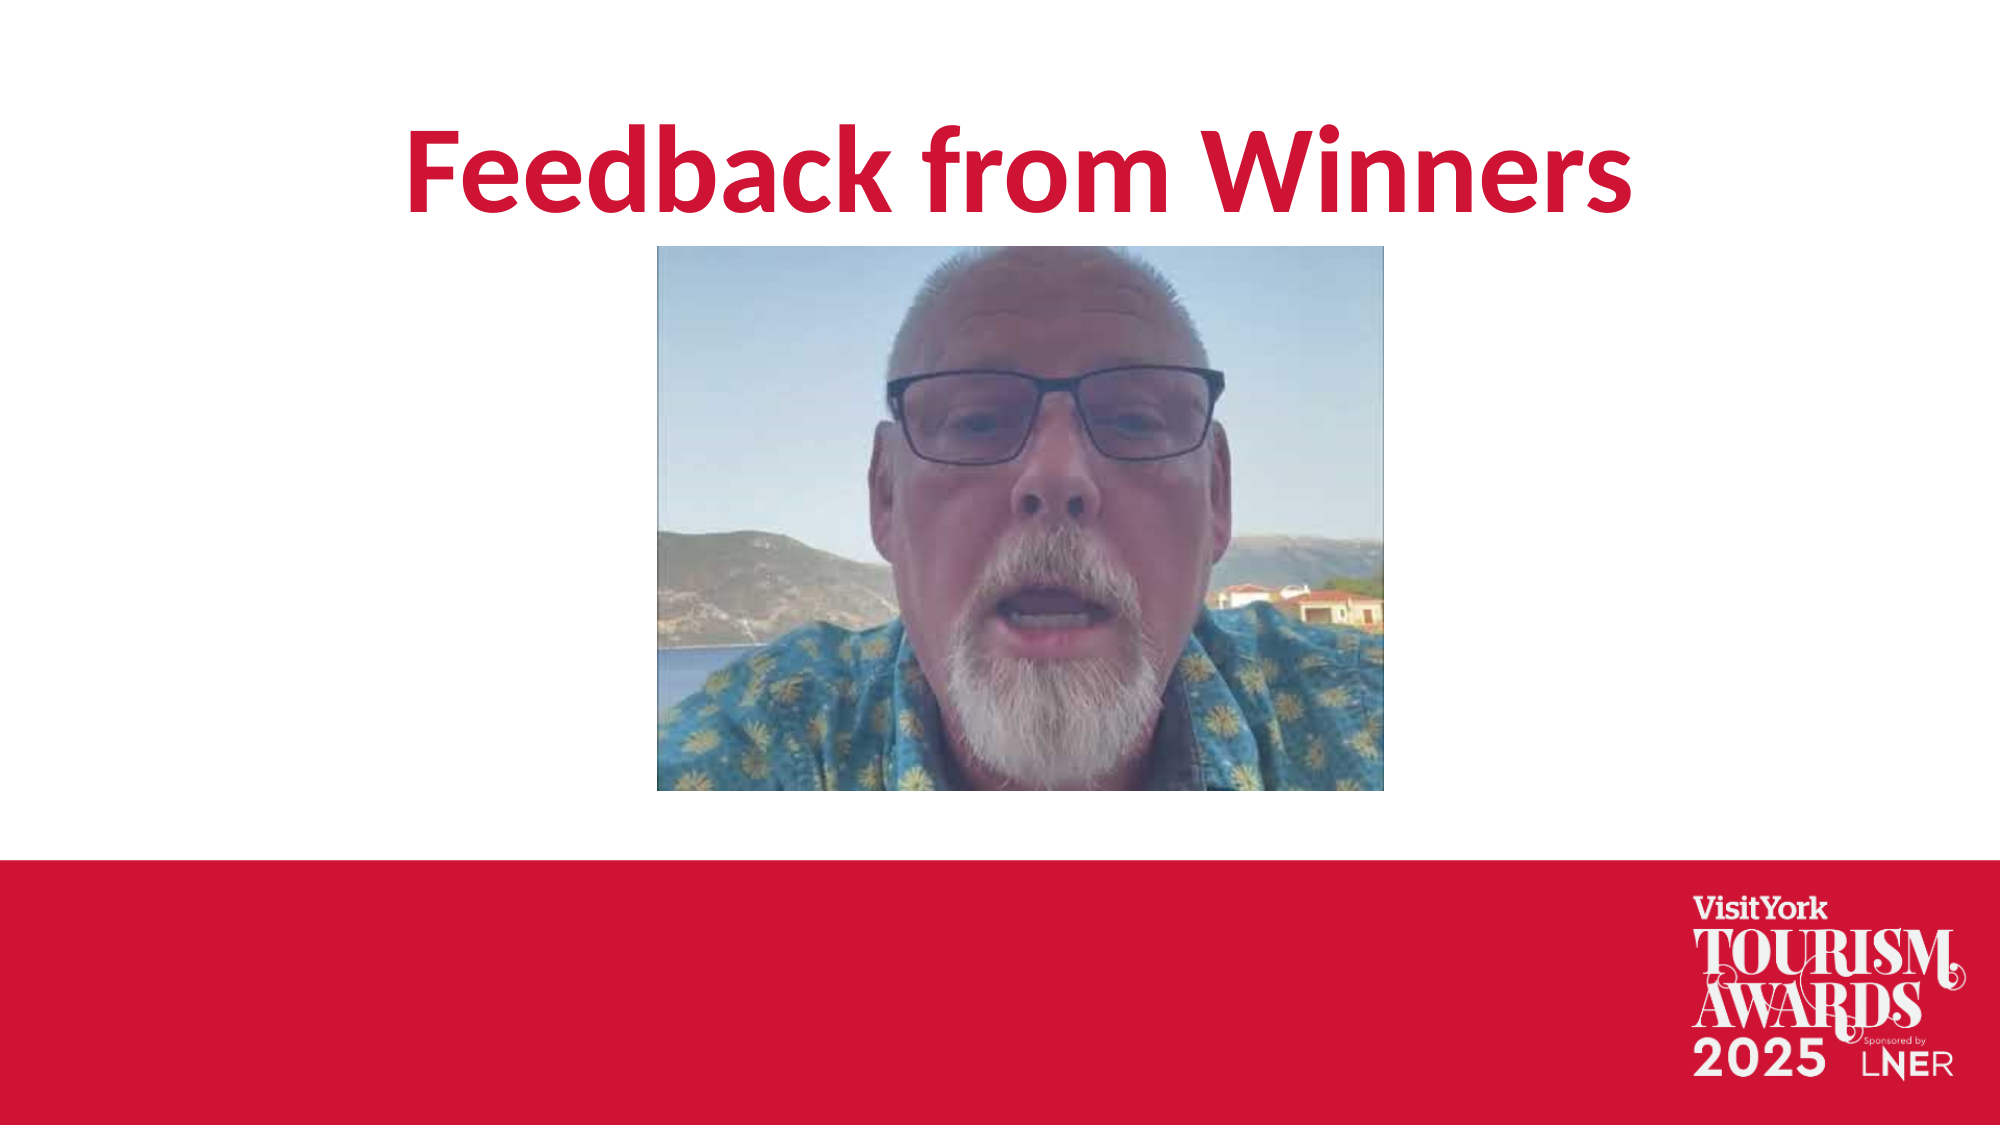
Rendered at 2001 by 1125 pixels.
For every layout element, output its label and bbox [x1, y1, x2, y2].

picture [0, 0, 2000, 1125]
text_box [656, 245, 1385, 792]
